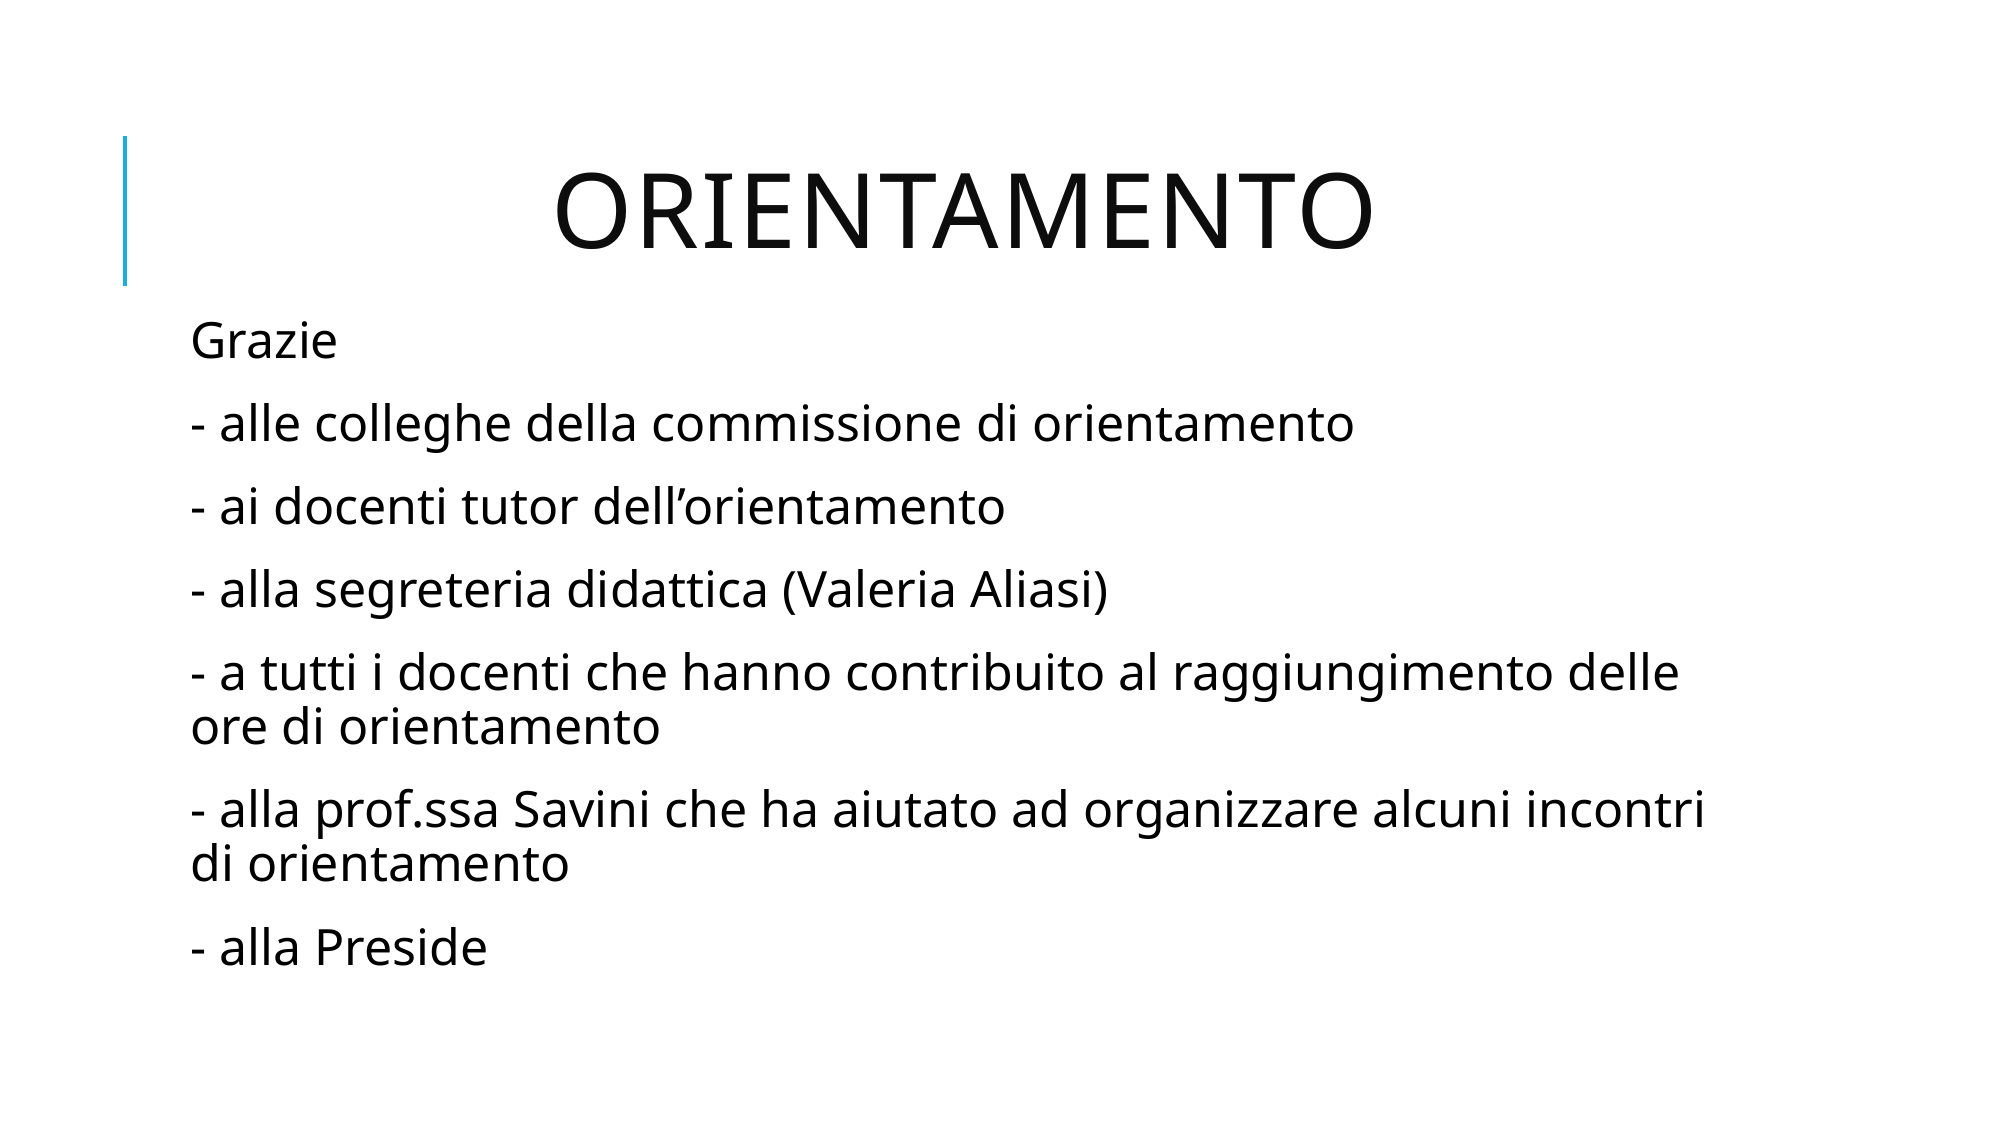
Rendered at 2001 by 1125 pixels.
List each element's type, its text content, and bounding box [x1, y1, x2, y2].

title ORIENTAMENTO [168, 96, 1763, 307]
list Grazie - alle colleghe della commissione di orientamento - ai docenti tutor dell’orientamento - alla segreteria didattica (Valeria Aliasi) - a tutti i docenti che hanno contribuito al raggiungimento delle ore di orientamento - alla prof.ssa Savini che ha aiutato ad organizzare alcuni incontri di orientamento - alla Preside [168, 307, 1763, 1035]
